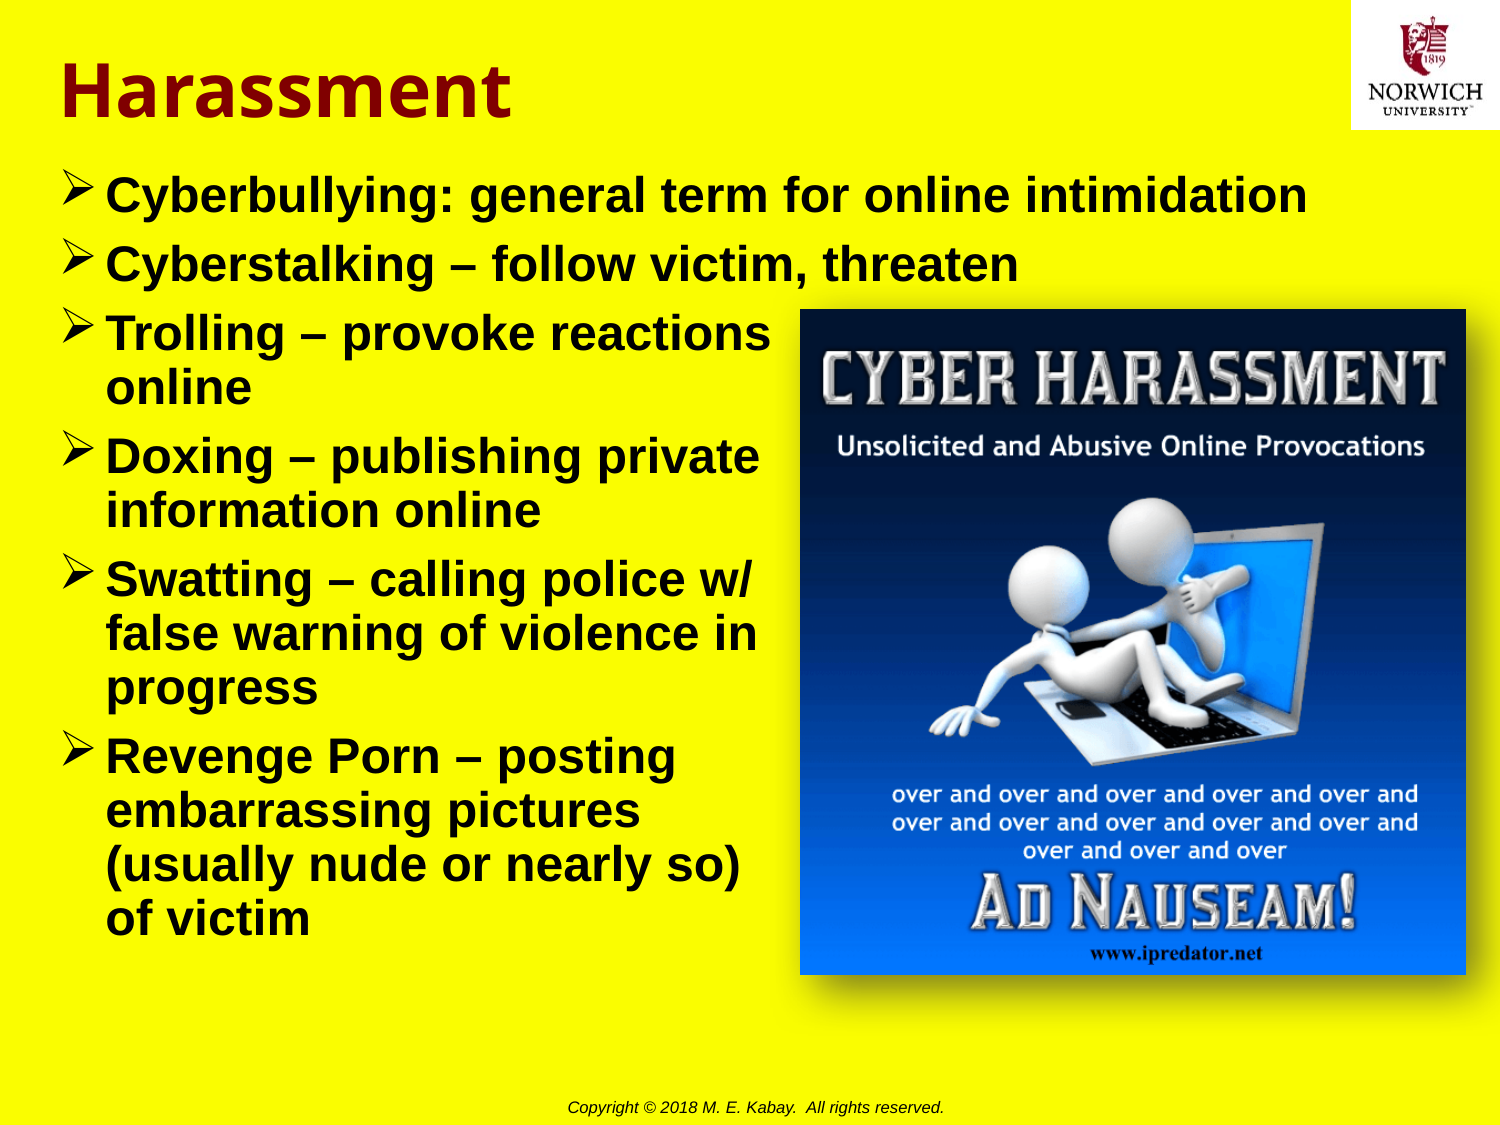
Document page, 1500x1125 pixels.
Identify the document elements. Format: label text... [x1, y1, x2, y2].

picture [1351, 0, 1500, 130]
list Cyberbullying: general term for online intimidation Cyberstalking – follow victim, threaten Trolling – provoke reactions online Doxing – publishing private information online Swatting – calling police w/ false warning of violence in progress Revenge Porn – posting embarrassing pictures (usually nude or nearly so) of victim [43, 161, 1401, 1039]
picture [799, 309, 1466, 976]
title Harassment [43, 24, 1339, 161]
